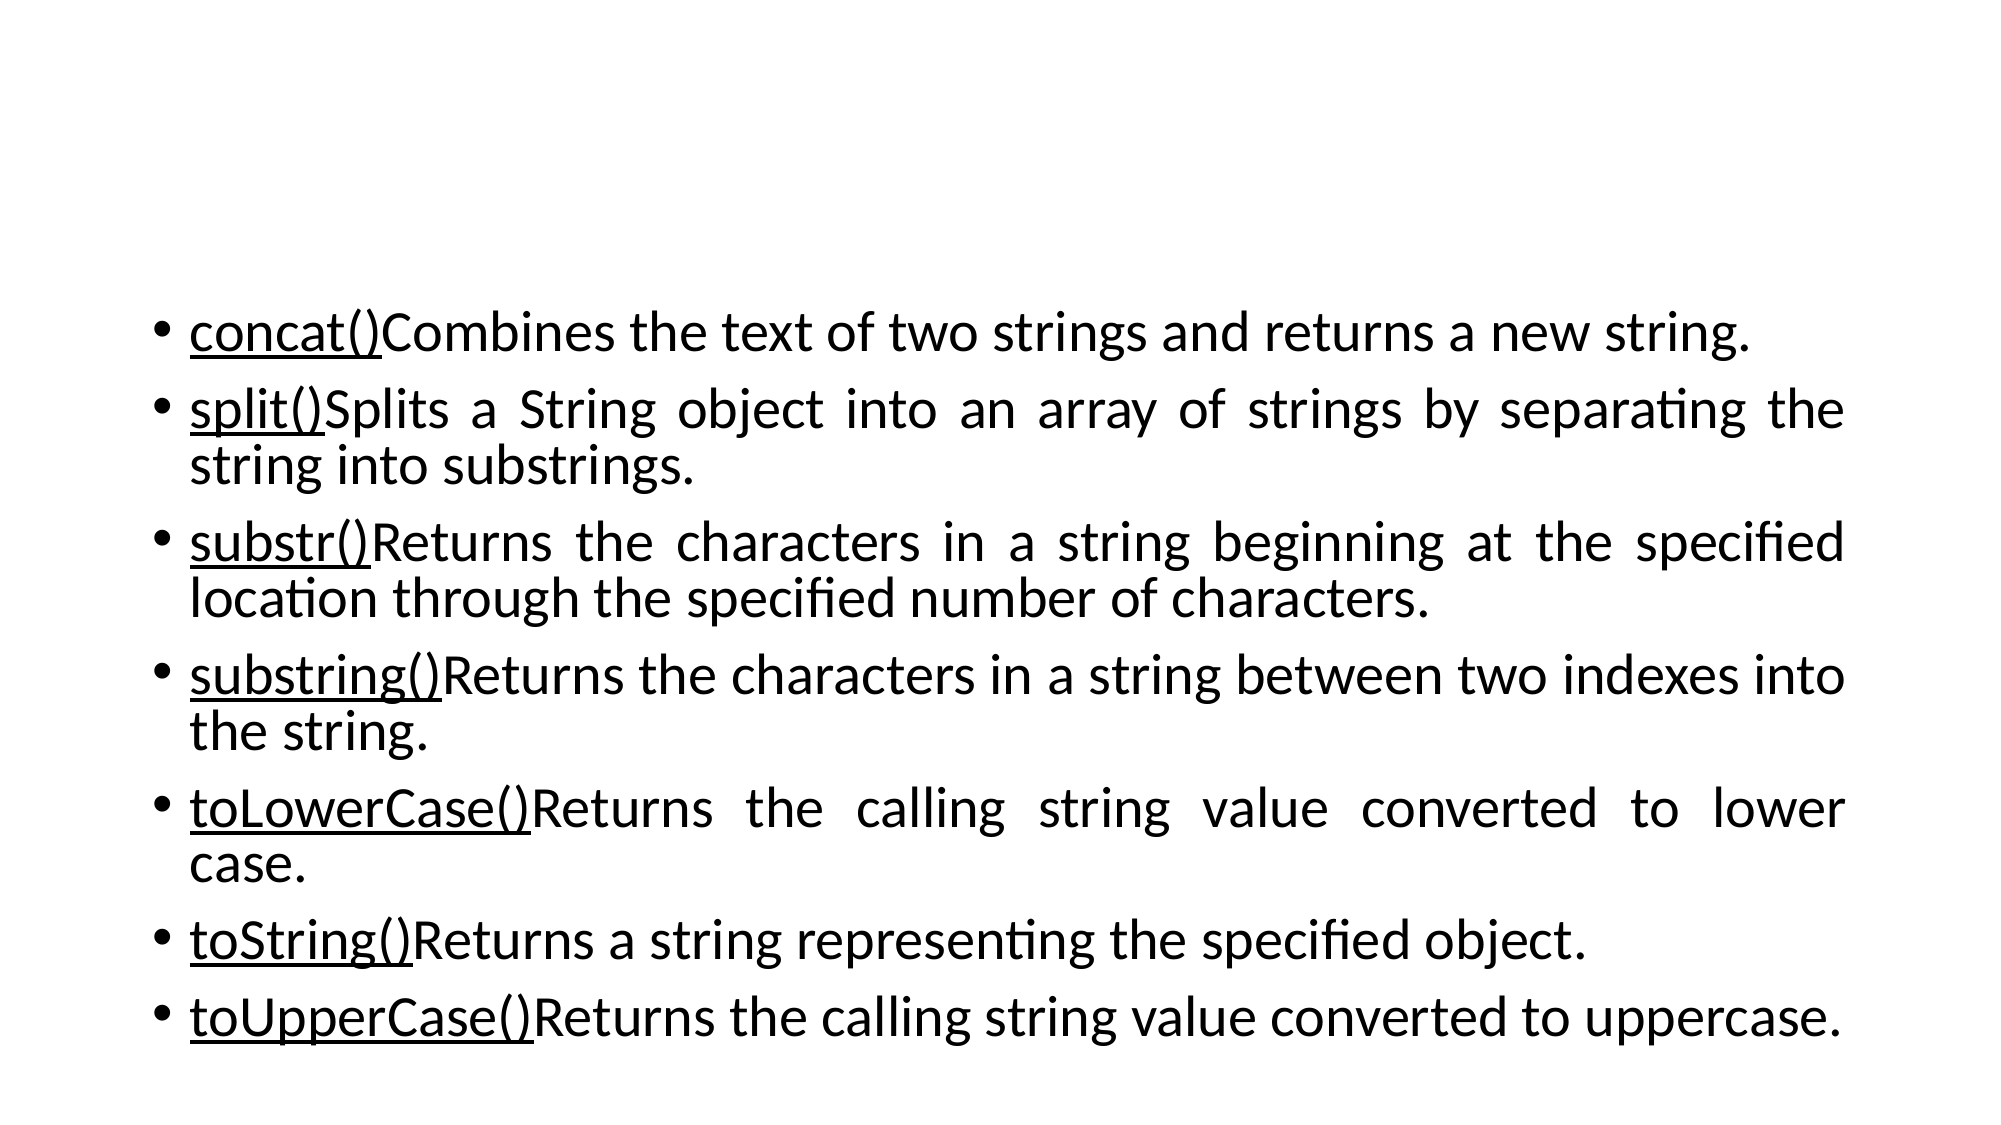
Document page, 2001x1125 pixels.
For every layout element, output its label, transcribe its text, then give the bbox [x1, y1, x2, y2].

list concat()Combines the text of two strings and returns a new string. split()Splits a String object into an array of strings by separating the string into substrings. substr()Returns the characters in a string beginning at the specified location through the specified number of characters. substring()Returns the characters in a string between two indexes into the string. toLowerCase()Returns the calling string value converted to lower case. toString()Returns a string representing the specified object. toUpperCase()Returns the calling string value converted to uppercase. [137, 299, 1863, 1082]
